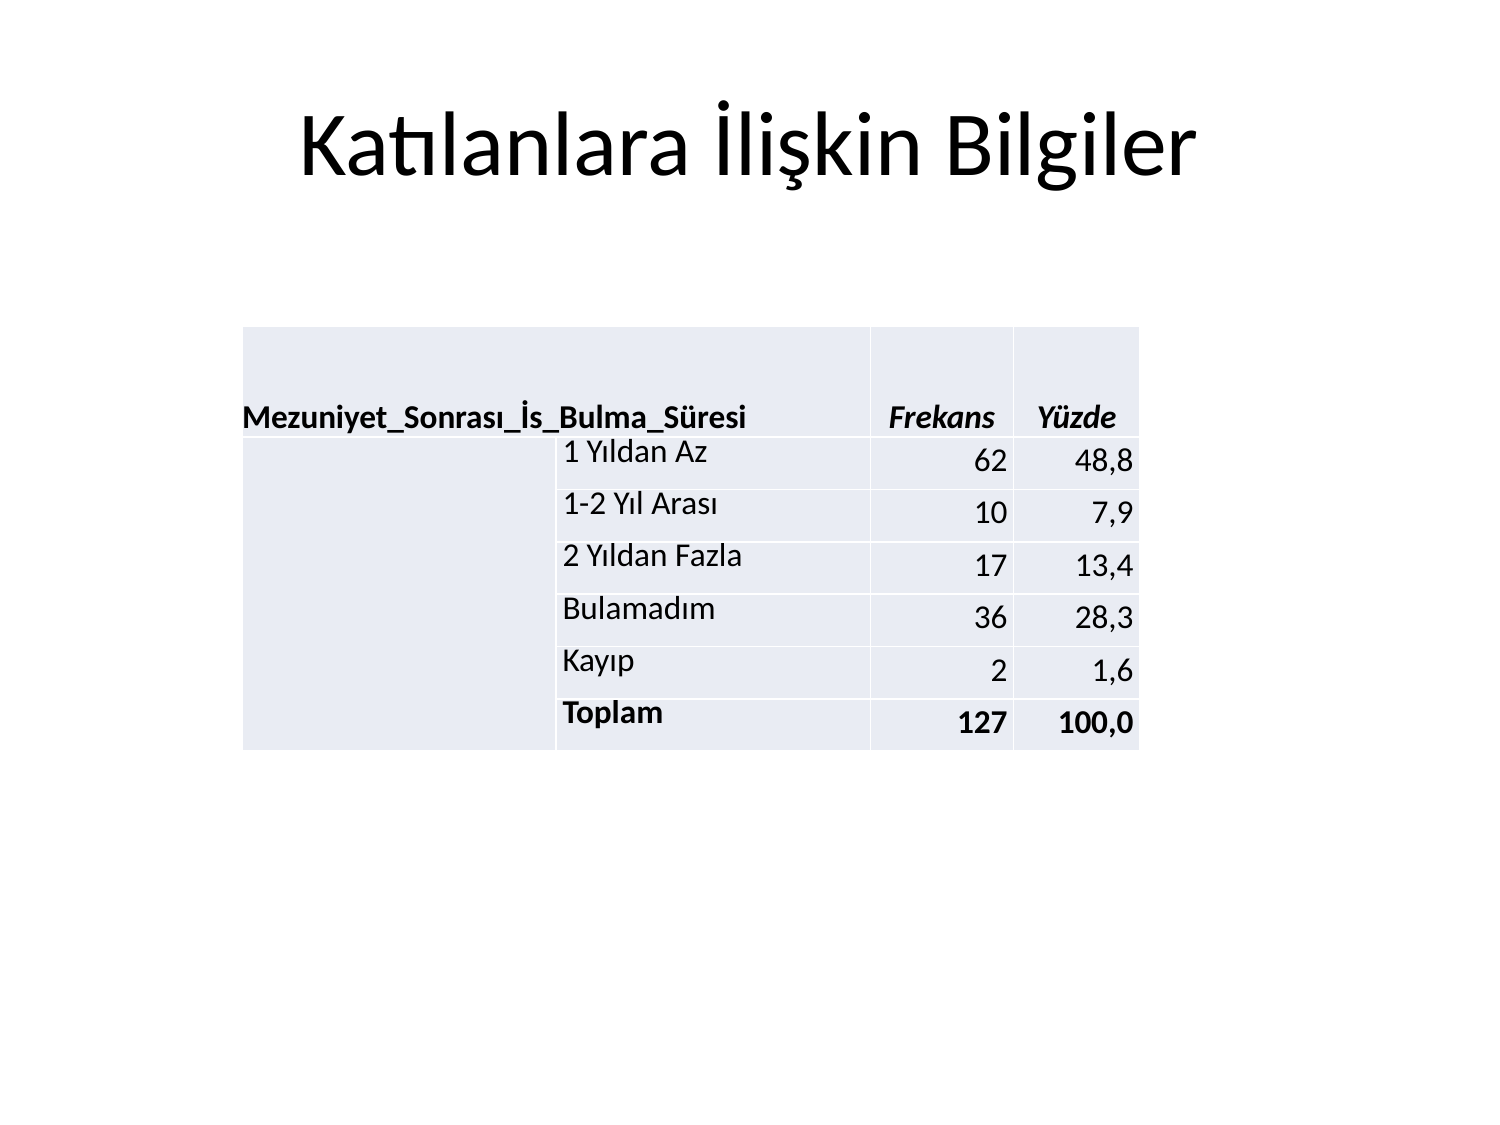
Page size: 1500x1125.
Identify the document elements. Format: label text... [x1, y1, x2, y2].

table_cell Toplam [557, 700, 870, 750]
table_cell 100,0 [1014, 700, 1139, 750]
table_cell Bulamadım [557, 595, 870, 646]
table_cell 1-2 Yıl Arası [557, 490, 870, 541]
table_cell 48,8 [1014, 438, 1139, 489]
table_cell 17 [871, 543, 1013, 593]
table_cell 2 Yıldan Fazla [557, 543, 870, 593]
table_cell [243, 438, 555, 750]
table_cell 127 [871, 700, 1013, 750]
table_cell 13,4 [1014, 543, 1139, 593]
table_cell 28,3 [1014, 595, 1139, 646]
table_cell 62 [871, 438, 1013, 489]
table_cell 7,9 [1014, 490, 1139, 541]
table_cell Kayıp [557, 647, 870, 698]
table_header Mezuniyet_Sonrası_İs_Bulma_Süresi [243, 327, 870, 436]
table_cell 1,6 [1014, 647, 1139, 698]
title Katılanlara İlişkin Bilgiler [75, 45, 1425, 233]
table_cell 10 [871, 490, 1013, 541]
table_header Frekans [871, 327, 1013, 436]
table_header Yüzde [1014, 327, 1139, 436]
table_cell 1 Yıldan Az [557, 438, 870, 489]
table_cell 36 [871, 595, 1013, 646]
table_cell 2 [871, 647, 1013, 698]
